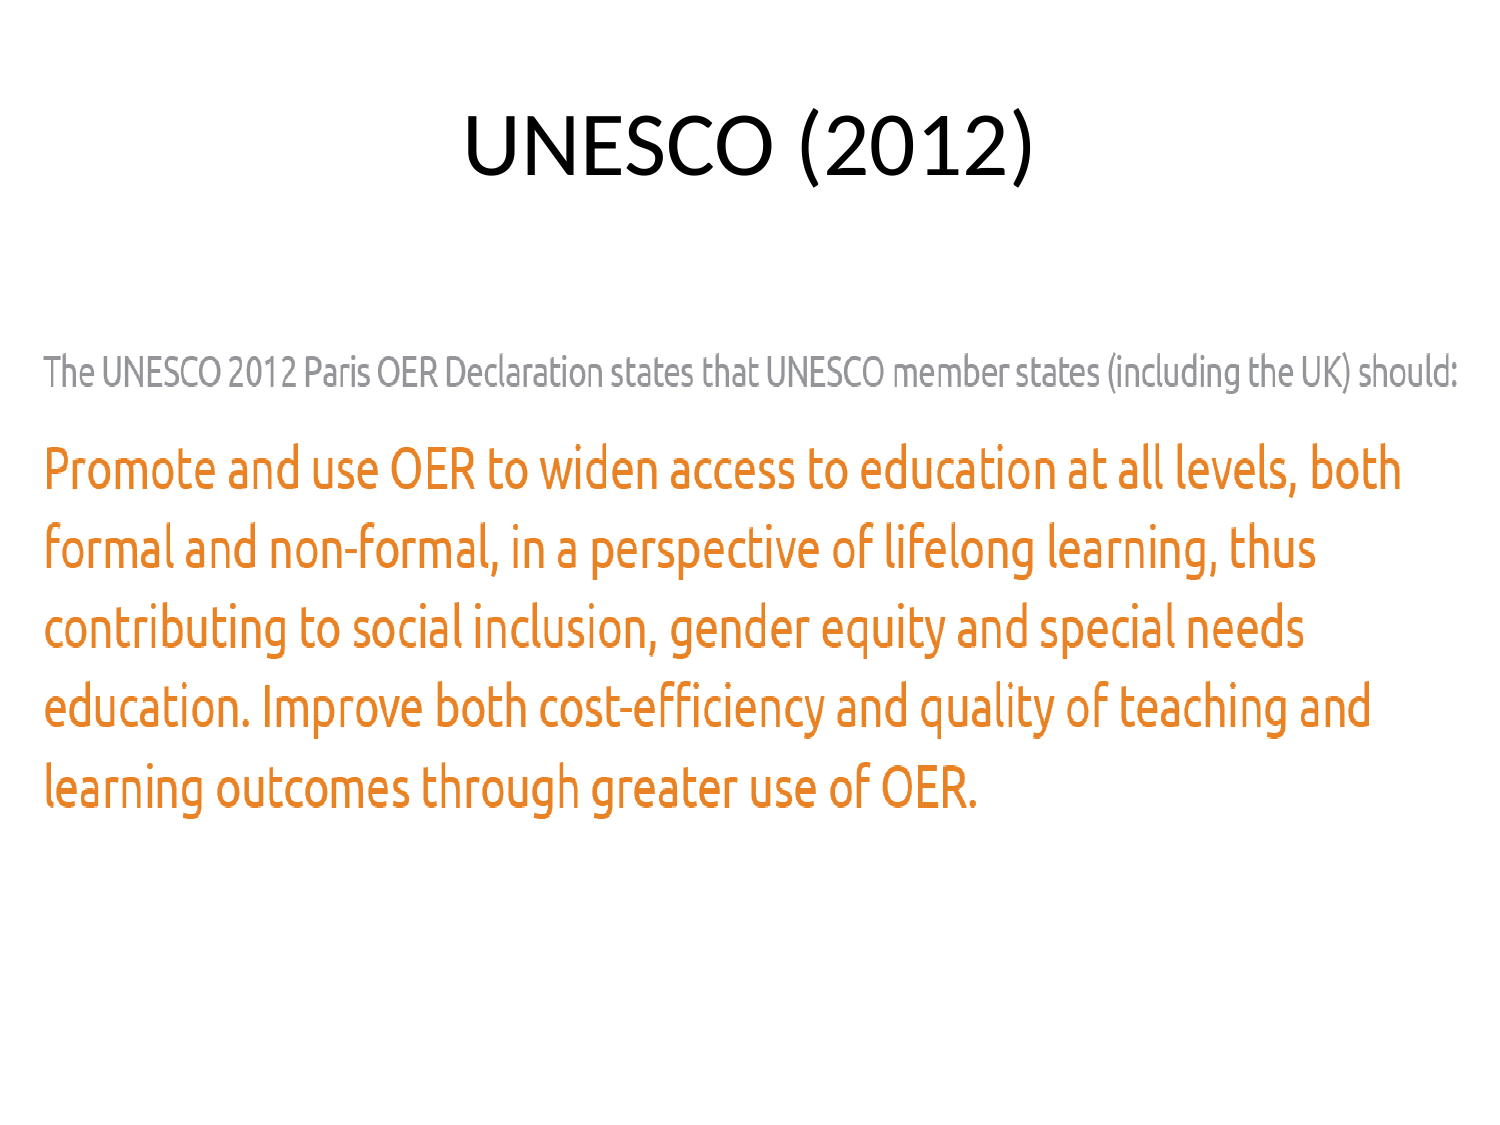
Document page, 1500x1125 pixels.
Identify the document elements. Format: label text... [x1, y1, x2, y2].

picture [23, 290, 1477, 858]
title UNESCO (2012) [75, 45, 1425, 233]
